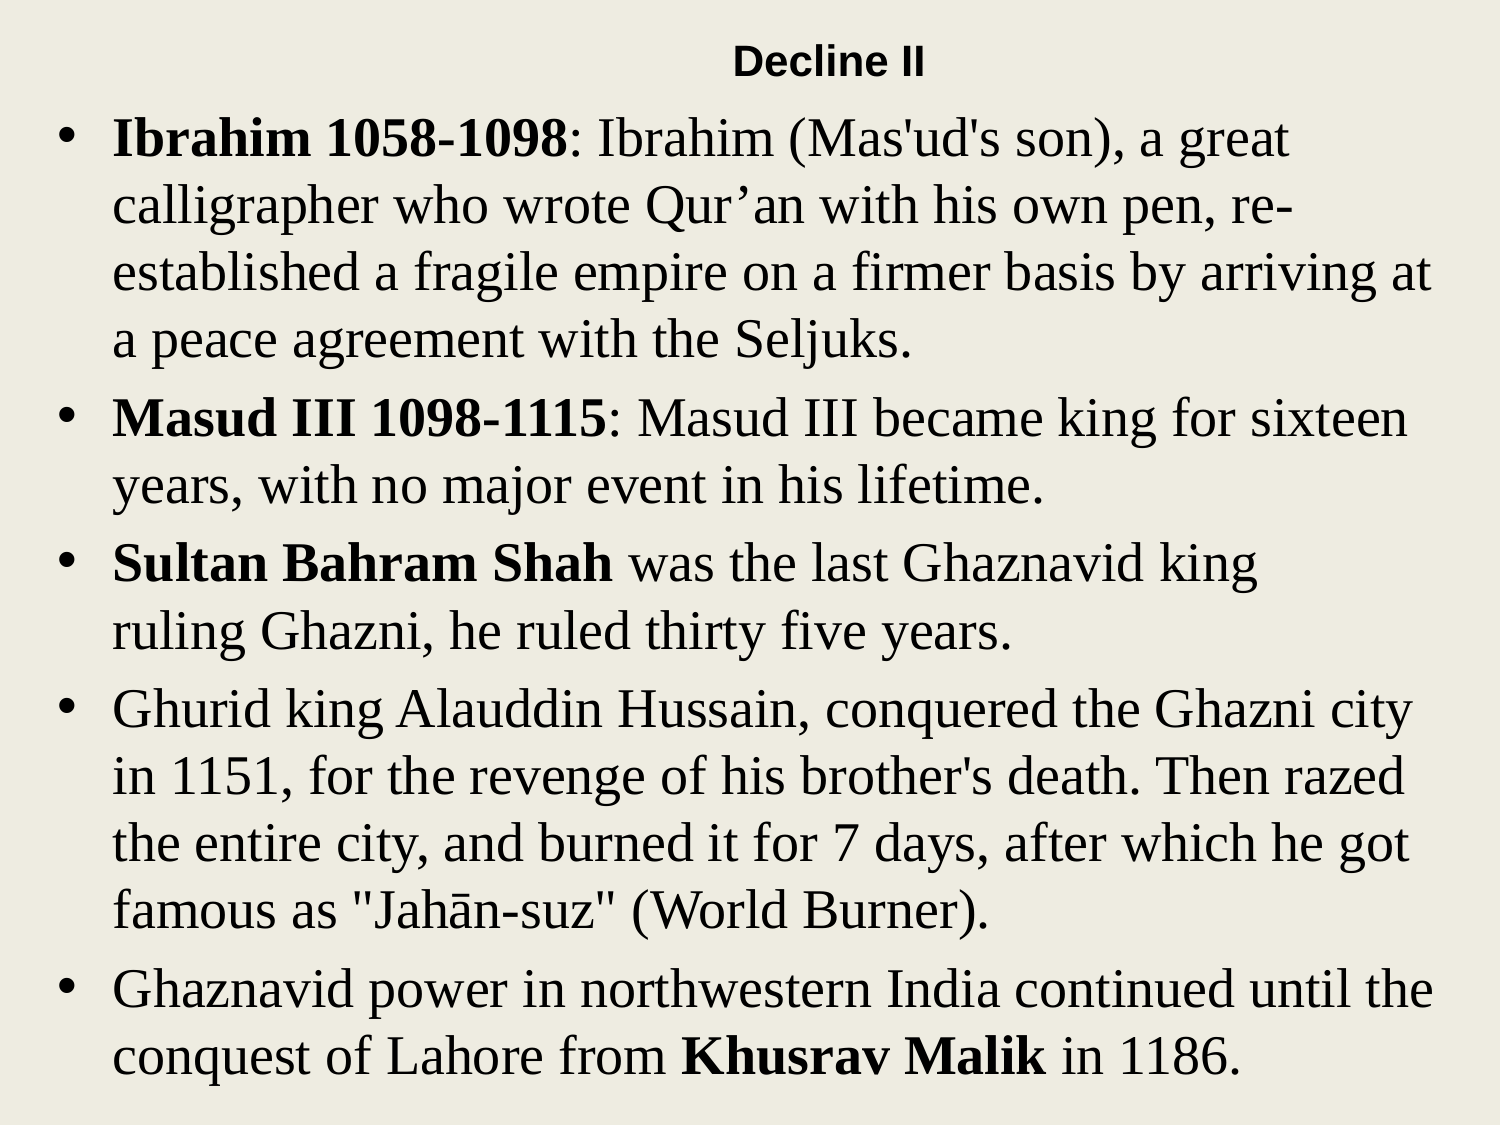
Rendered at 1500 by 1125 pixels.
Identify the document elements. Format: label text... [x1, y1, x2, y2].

list Ibrahim 1058-1098: Ibrahim (Mas'ud's son), a great calligrapher who wrote Qur’an with his own pen, re-established a fragile empire on a firmer basis by arriving at a peace agreement with the Seljuks. Masud III 1098-1115: Masud III became king for sixteen years, with no major event in his lifetime. Sultan Bahram Shah was the last Ghaznavid king ruling Ghazni, he ruled thirty five years. Ghurid king Alauddin Hussain, conquered the Ghazni city in 1151, for the revenge of his brother's death. Then razed the entire city, and burned it for 7 days, after which he got famous as "Jahān-suz" (World Burner). Ghaznavid power in northwestern India continued until the conquest of Lahore from Khusrav Malik in 1186. [42, 92, 1466, 1108]
title Decline II [235, 24, 1436, 92]
